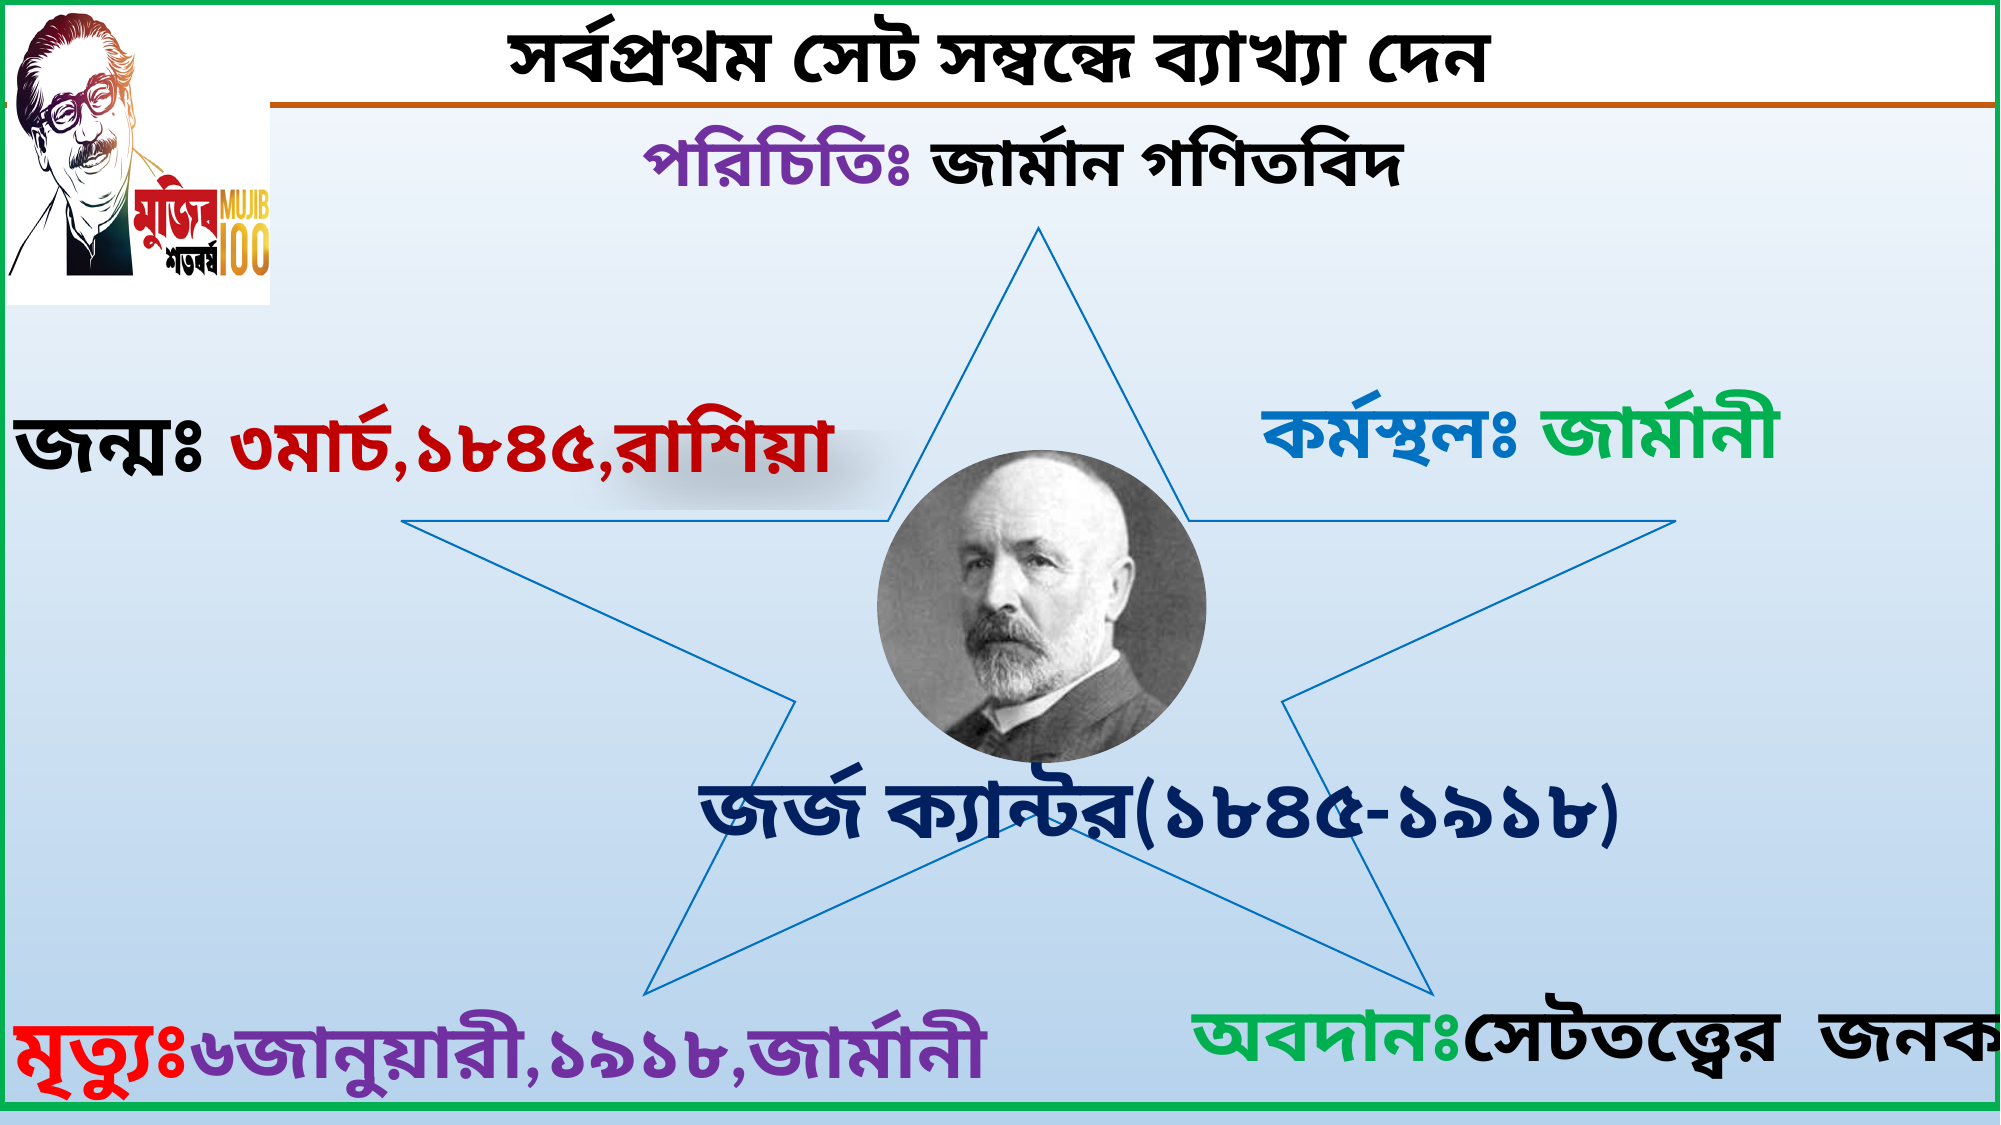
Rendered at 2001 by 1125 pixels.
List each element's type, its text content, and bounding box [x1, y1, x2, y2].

text_box [0, 0, 2000, 1107]
text_box মৃত্যুঃ৬জানুয়ারী,১৯১৮,জার্মানী [0, 988, 1151, 1103]
text_box কর্মস্থলঃ জার্মানী [1247, 375, 1796, 481]
text_box জর্জ ক্যান্টর(১৮৪৫-১৯১৮) [684, 748, 1637, 863]
text_box পরিচিতিঃ জার্মান গণিতবিদ [627, 112, 1624, 207]
picture [7, 11, 270, 305]
text_box অবদানঃসেটতত্ত্বের জনক [1177, 978, 2000, 1084]
picture [877, 449, 1207, 764]
text_box জন্মঃ ৩মার্চ,১৮৪৫,রাশিয়া [0, 381, 910, 497]
